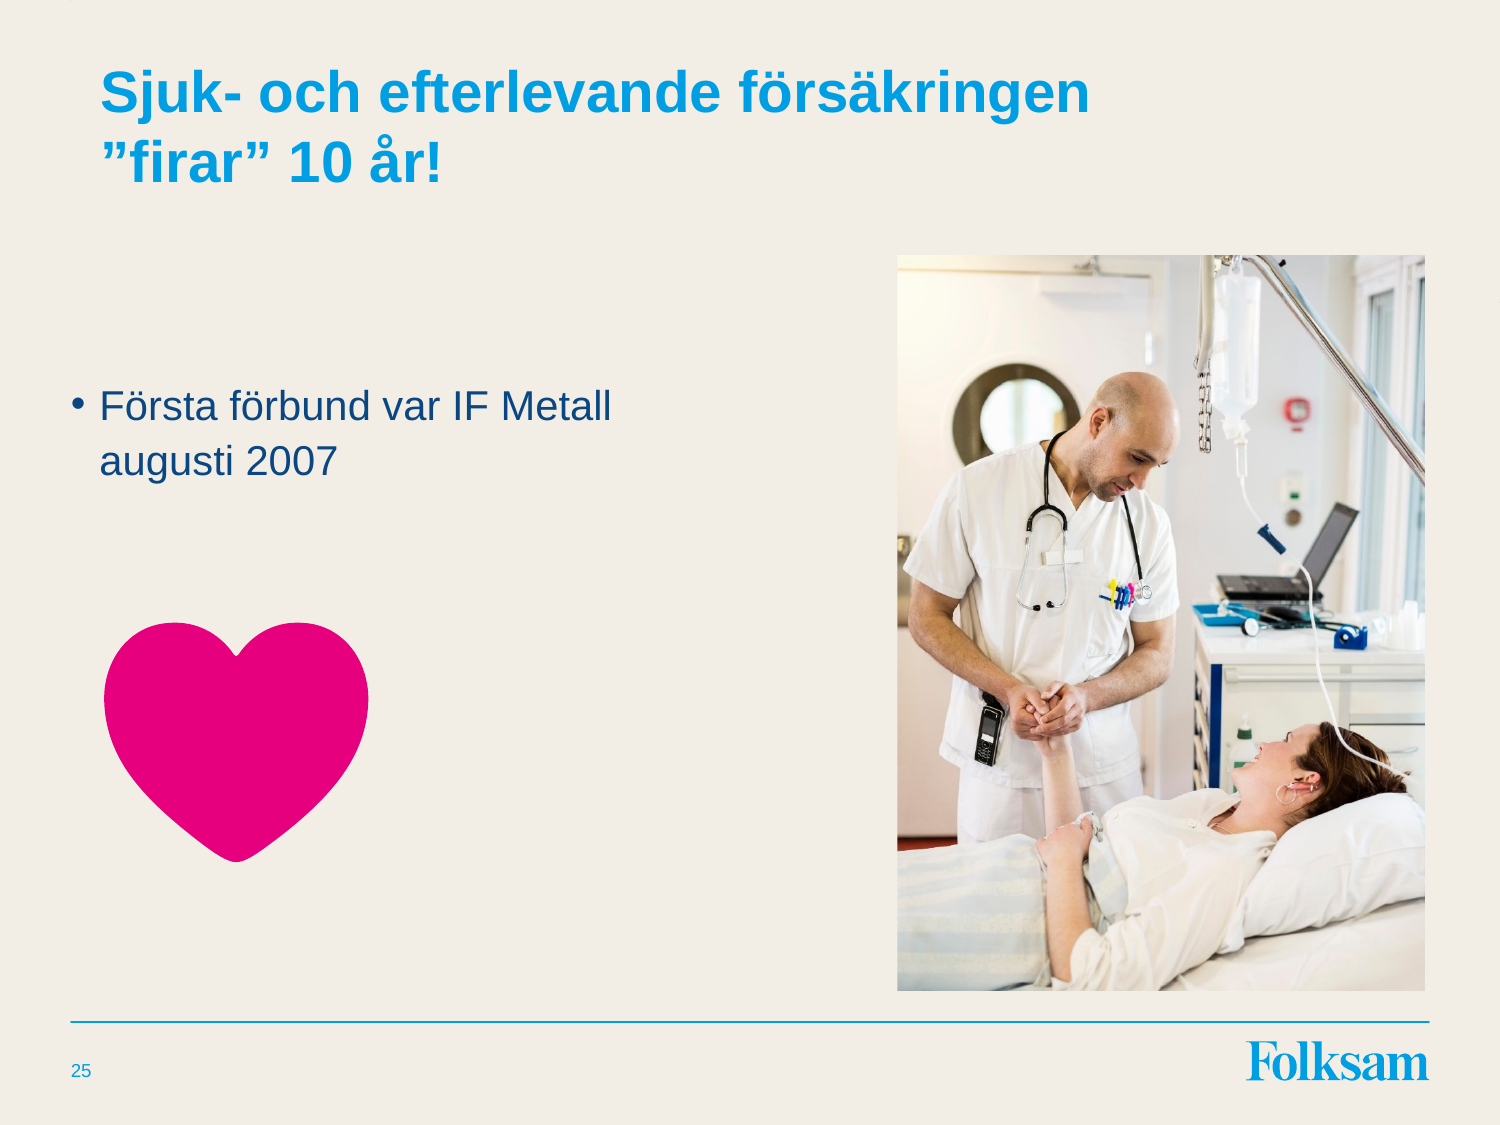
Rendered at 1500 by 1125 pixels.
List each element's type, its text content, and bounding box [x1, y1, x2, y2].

picture [897, 255, 1426, 991]
title Sjuk- och efterlevande försäkringen ”firar” 10 år! [100, 54, 1430, 303]
list Första förbund var IF Metall augusti 2007 [41, 373, 703, 1101]
text_box [104, 622, 369, 863]
slide_number 25 [70, 1041, 425, 1082]
